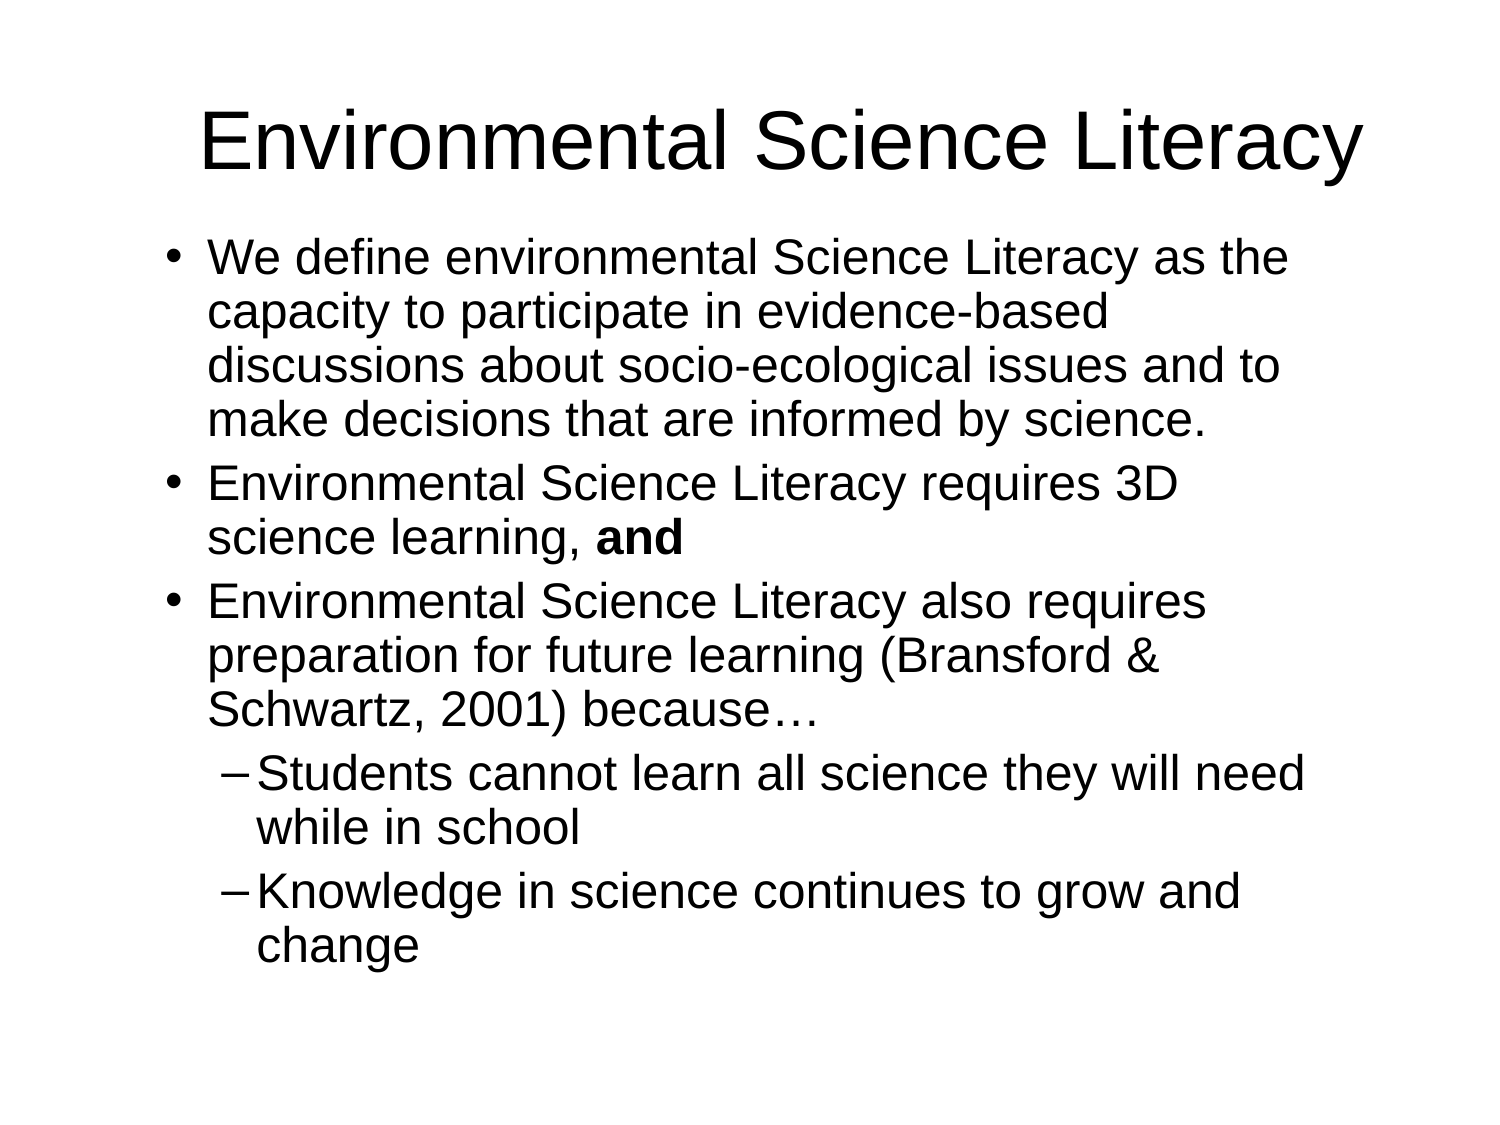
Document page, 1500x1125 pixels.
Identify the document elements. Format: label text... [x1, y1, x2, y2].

list We define environmental Science Literacy as the capacity to participate in evidence-based discussions about socio-ecological issues and to make decisions that are informed by science. Environmental Science Literacy requires 3D science learning, and Environmental Science Literacy also requires preparation for future learning (Bransford & Schwartz, 2001) because… Students cannot learn all science they will need while in school Knowledge in science continues to grow and change [150, 223, 1338, 1023]
title Environmental Science Literacy [168, 66, 1395, 207]
